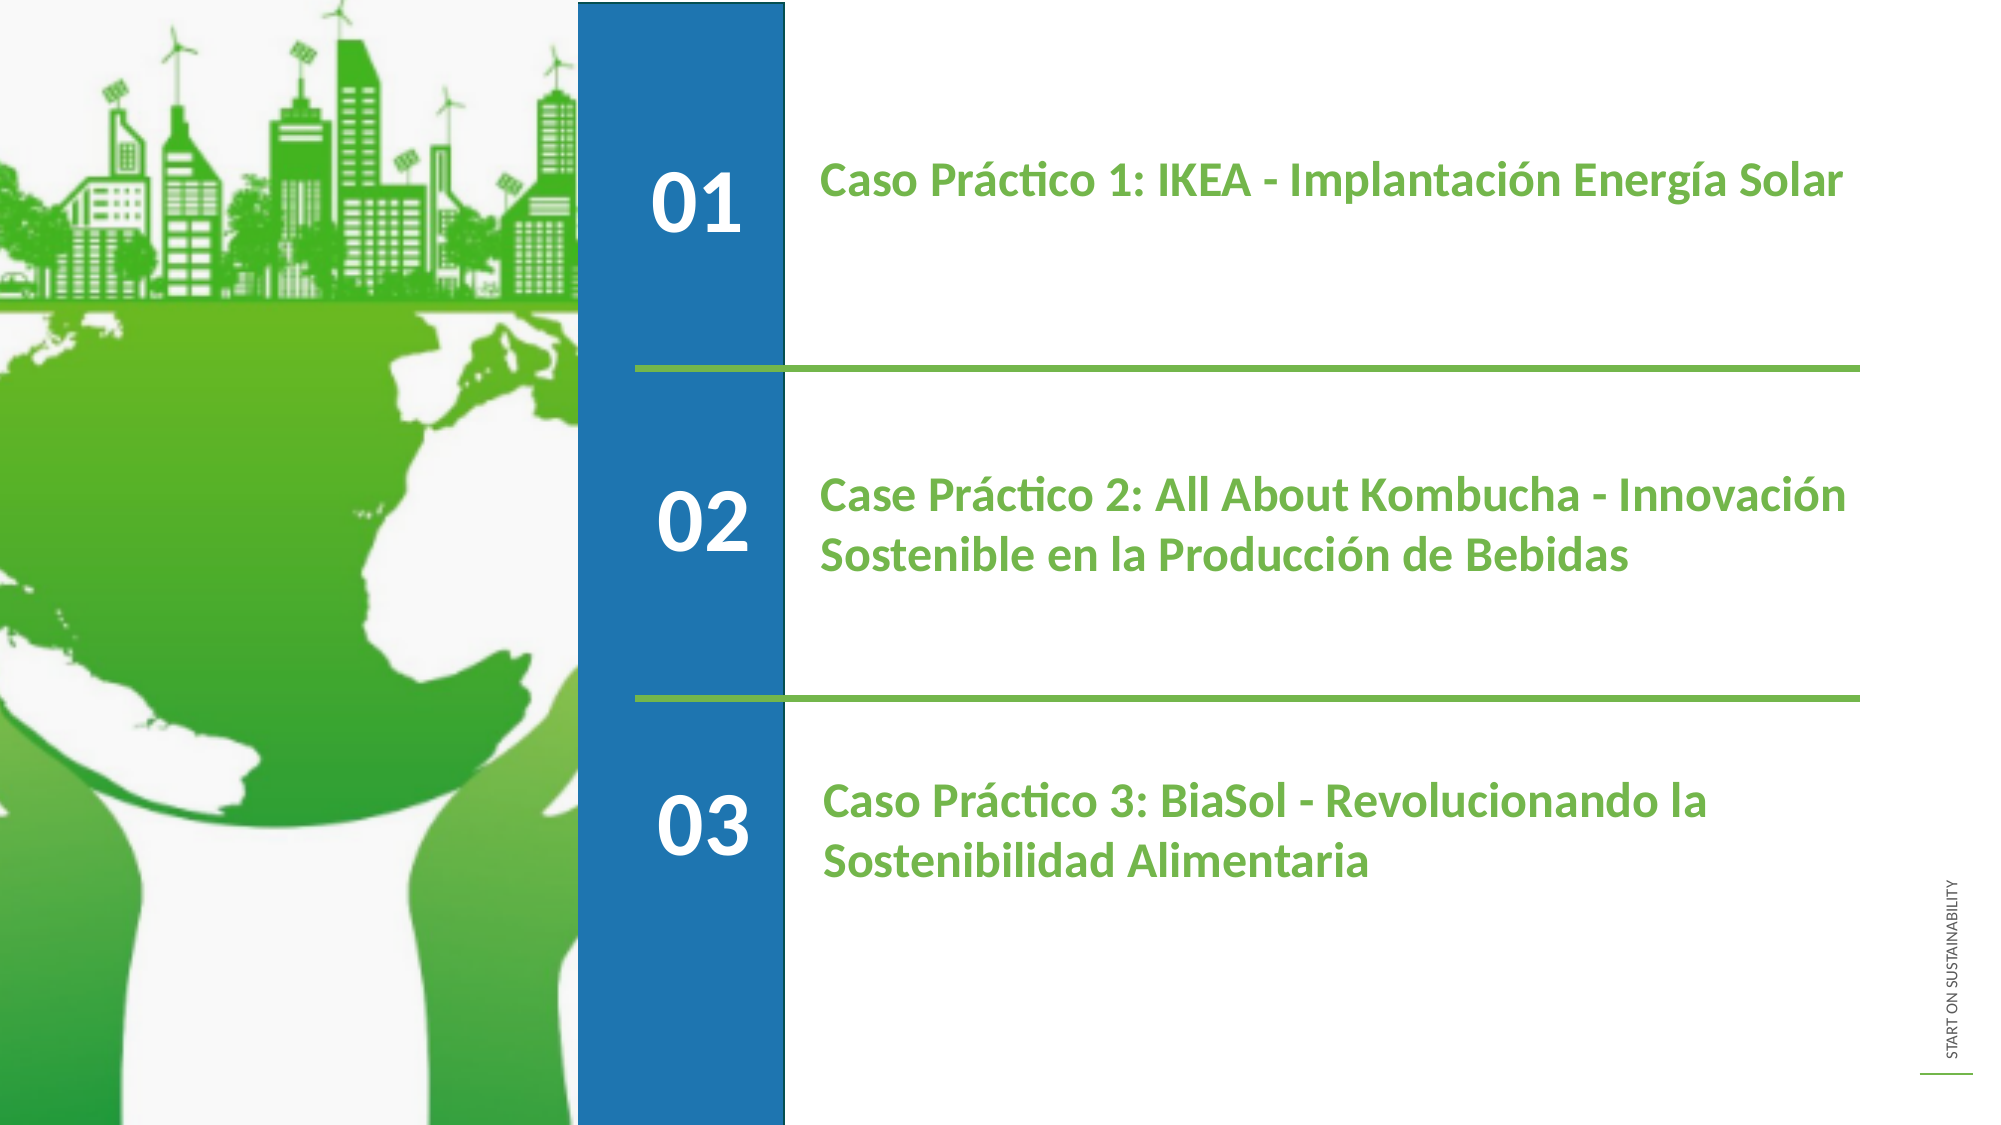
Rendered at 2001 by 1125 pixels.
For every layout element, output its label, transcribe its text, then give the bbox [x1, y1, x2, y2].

list Caso Práctico 1: IKEA - Implantación Energía Solar [839, 138, 1883, 195]
list Caso Práctico 3: BiaSol - Revolucionando la Sostenibilidad Alimentaria [846, 760, 1885, 816]
list 01 [636, 100, 839, 258]
list Case Práctico 2: All About Kombucha - Innovación Sostenible en la Producción de Bebidas [846, 454, 1883, 511]
list 02 [642, 419, 846, 577]
picture [0, 0, 578, 1125]
list 03 [642, 723, 846, 881]
text_box [636, 696, 1859, 702]
text_box [636, 366, 1859, 372]
